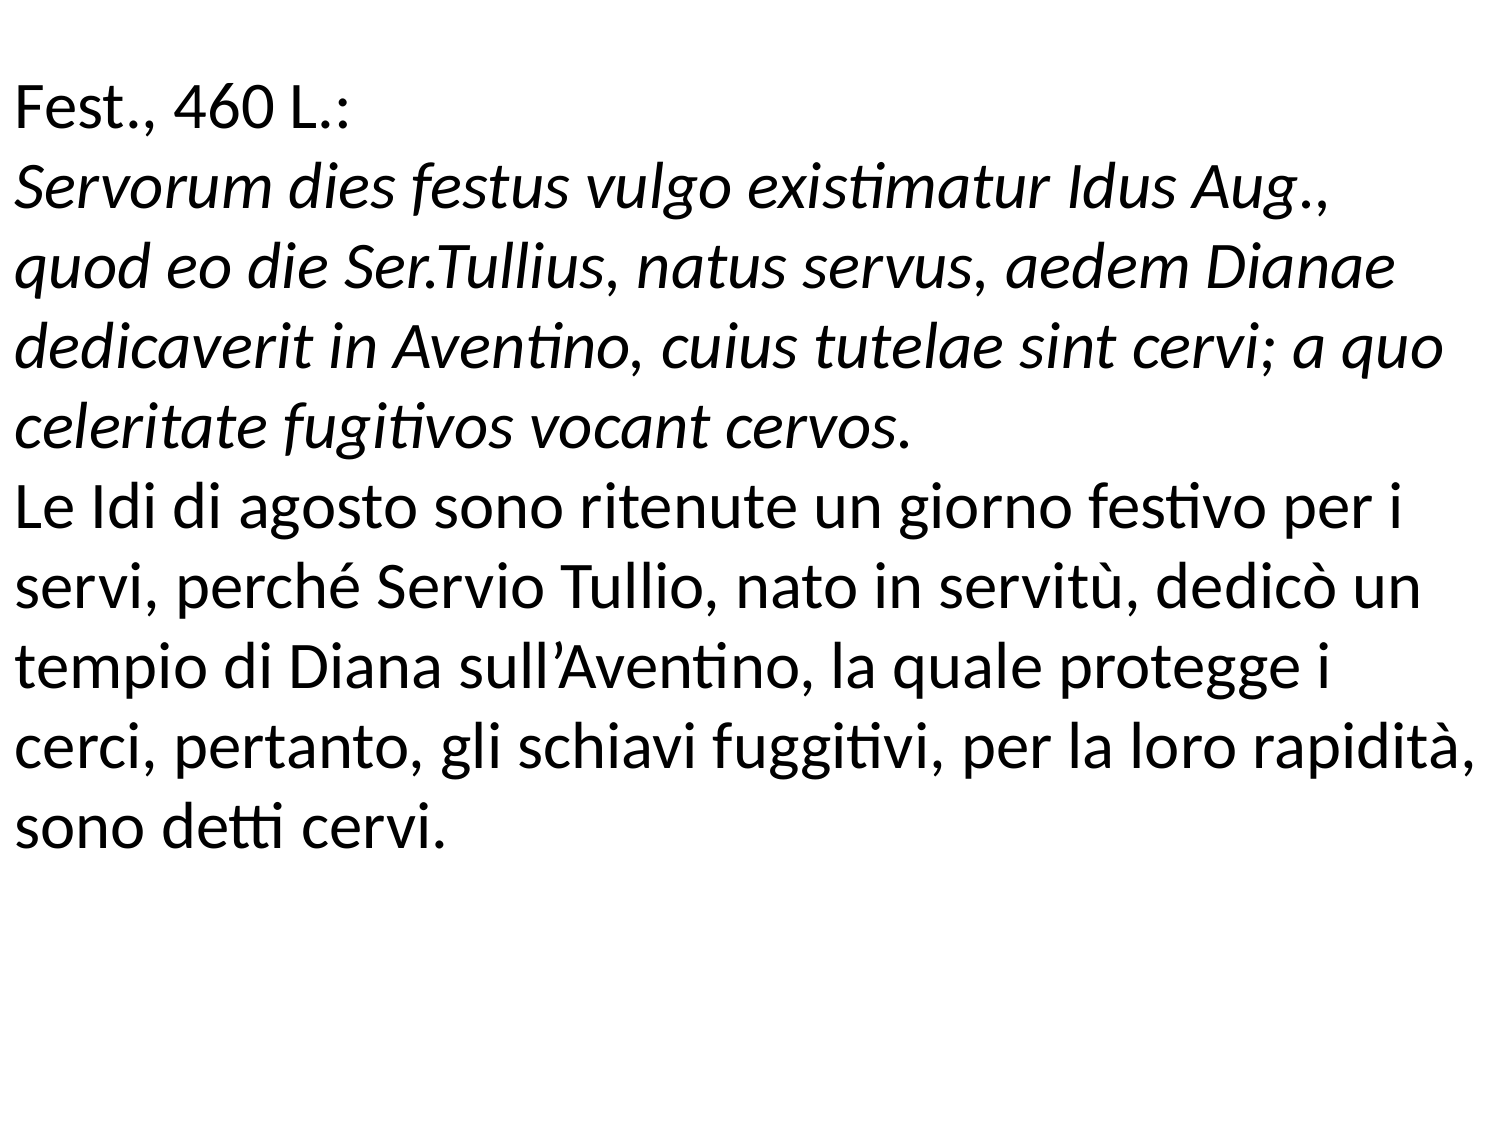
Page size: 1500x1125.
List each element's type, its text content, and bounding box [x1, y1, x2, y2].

text_box Fest., 460 L.: Servorum dies festus vulgo existimatur Idus Aug., quod eo die Ser.Tullius, natus servus, aedem Dianae dedicaverit in Aventino, cuius tutelae sint cervi; a quo celeritate fugitivos vocant cervos. Le Idi di agosto sono ritenute un giorno festivo per i servi, perché Servio Tullio, nato in servitù, dedicò un tempio di Diana sull’Aventino, la quale protegge i cerci, pertanto, gli schiavi fuggitivi, per la loro rapidità, sono detti cervi. [0, 54, 1500, 869]
